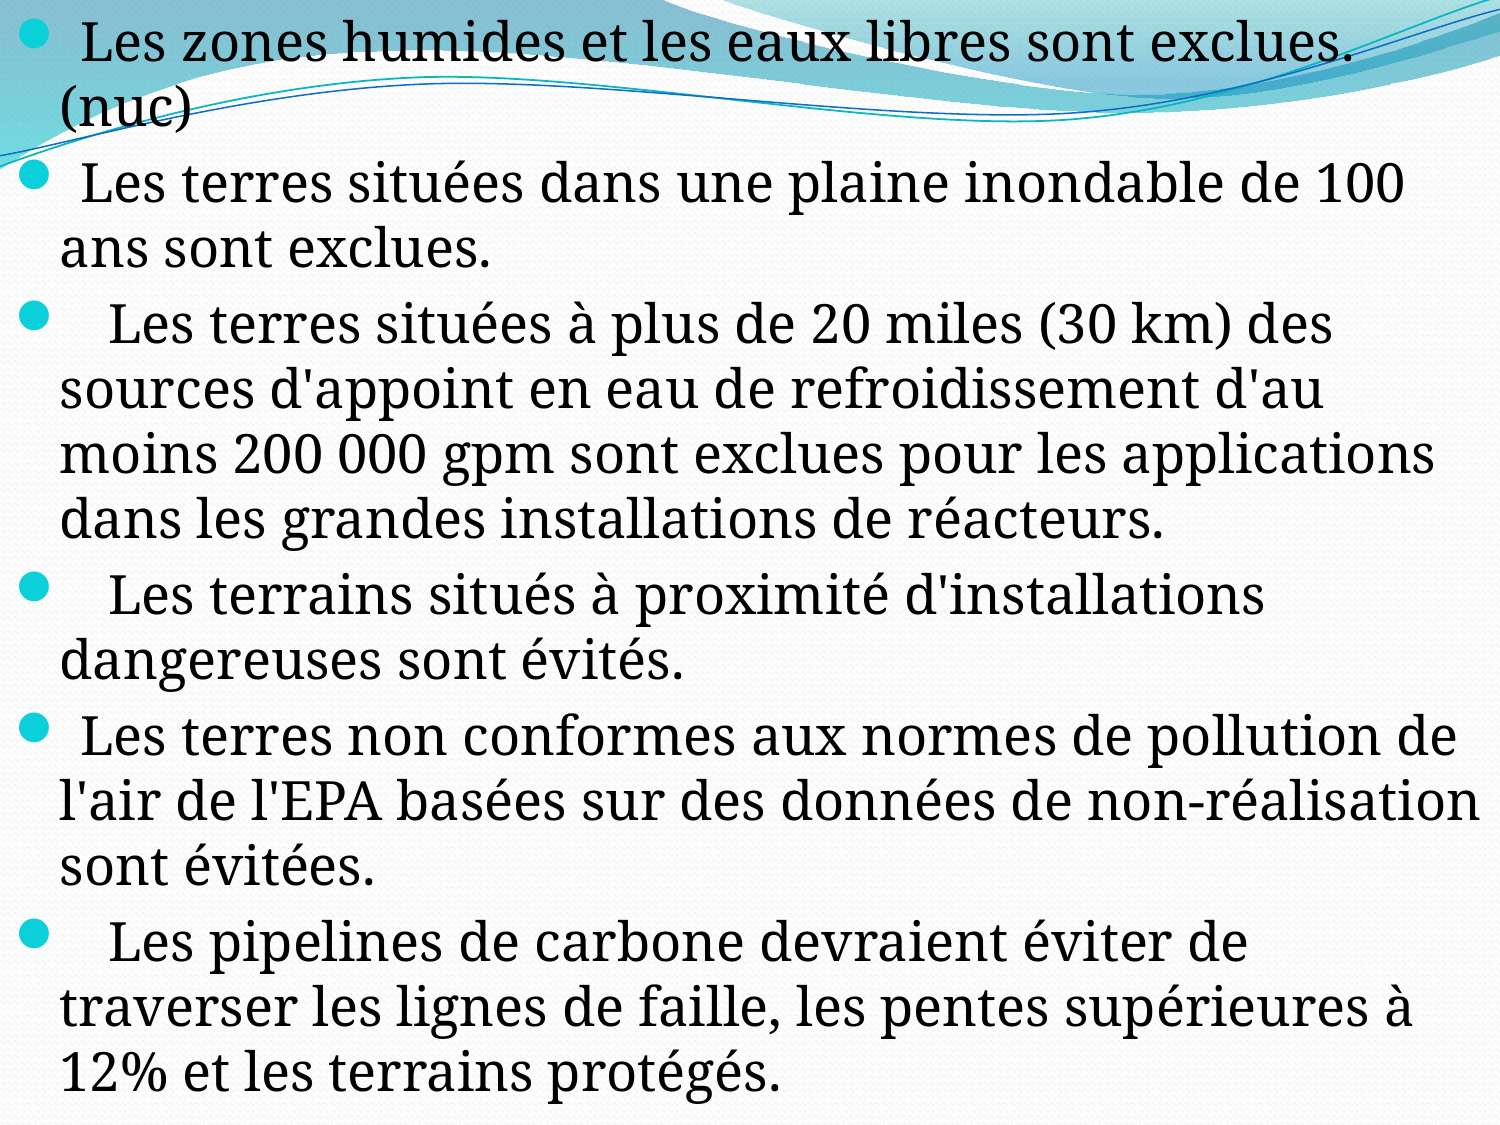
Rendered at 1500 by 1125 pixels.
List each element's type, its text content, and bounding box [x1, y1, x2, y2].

list Les zones humides et les eaux libres sont exclues. (nuc) Les terres situées dans une plaine inondable de 100 ans sont exclues. Les terres situées à plus de 20 miles (30 km) des sources d'appoint en eau de refroidissement d'au moins 200 000 gpm sont exclues pour les applications dans les grandes installations de réacteurs. Les terrains situés à proximité d'installations dangereuses sont évités. Les terres non conformes aux normes de pollution de l'air de l'EPA basées sur des données de non-réalisation sont évitées. Les pipelines de carbone devraient éviter de traverser les lignes de faille, les pentes supérieures à 12% et les terrains protégés. [0, 0, 1500, 1125]
